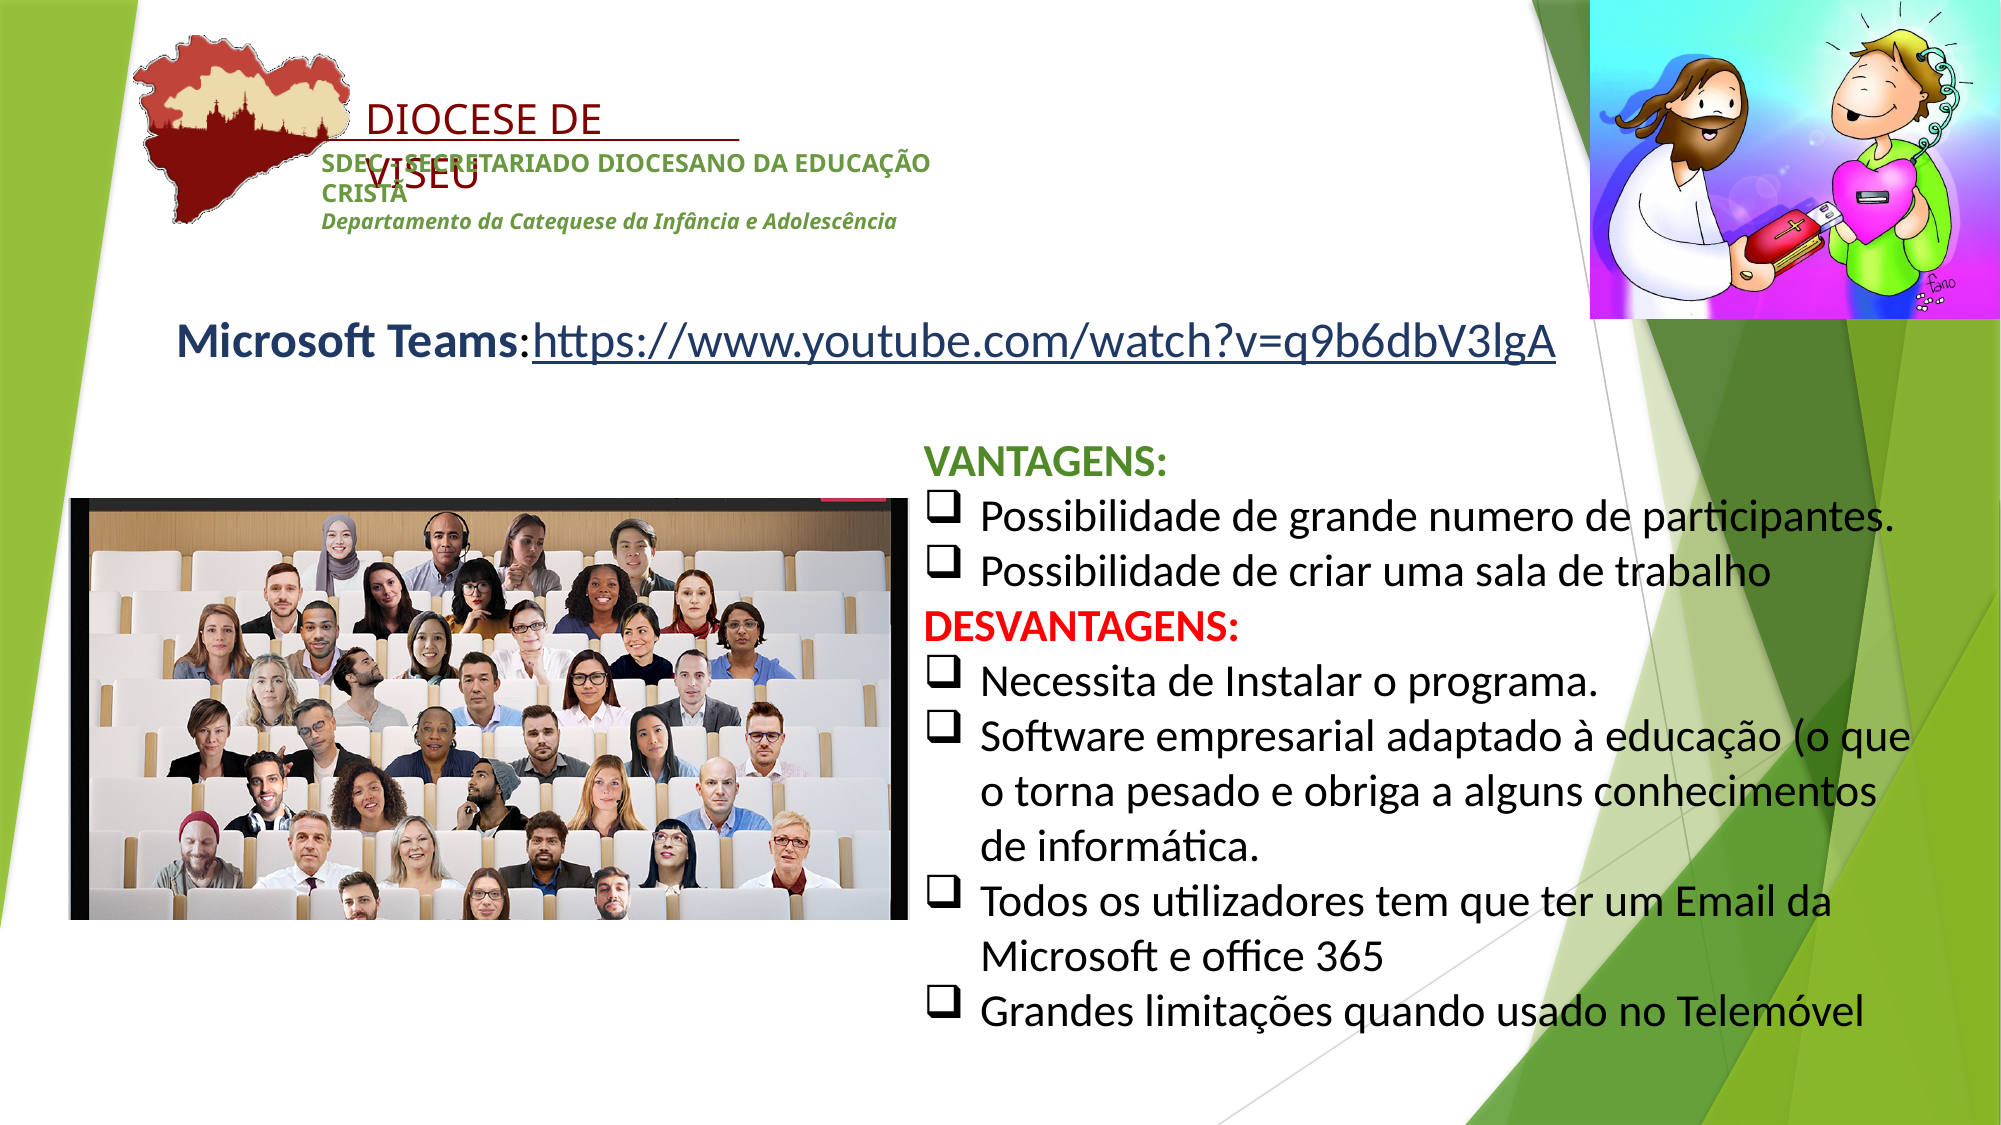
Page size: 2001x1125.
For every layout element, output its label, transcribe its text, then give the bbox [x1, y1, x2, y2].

text_box Microsoft Teams:https://www.youtube.com/watch?v=q9b6dbV3lgA [161, 270, 1775, 375]
text_box DIOCESE DE VISEU [355, 82, 695, 138]
picture [132, 35, 351, 225]
text_box SDEC - Secretariado Diocesano da Educação Cristã Departamento da Catequese da Infância e Adolescência [355, 140, 1019, 214]
text_box Vantagens: Possibilidade de grande numero de participantes. Possibilidade de criar uma sala de trabalho Desvantagens: Necessita de Instalar o programa. Software empresarial adaptado à educação (o que o torna pesado e obriga a alguns conhecimentos de informática. Todos os utilizadores tem que ter um Email da Microsoft e office 365 Grandes limitações quando usado no Telemóvel [909, 423, 1938, 1043]
picture [1590, 0, 2000, 320]
picture [67, 498, 910, 920]
